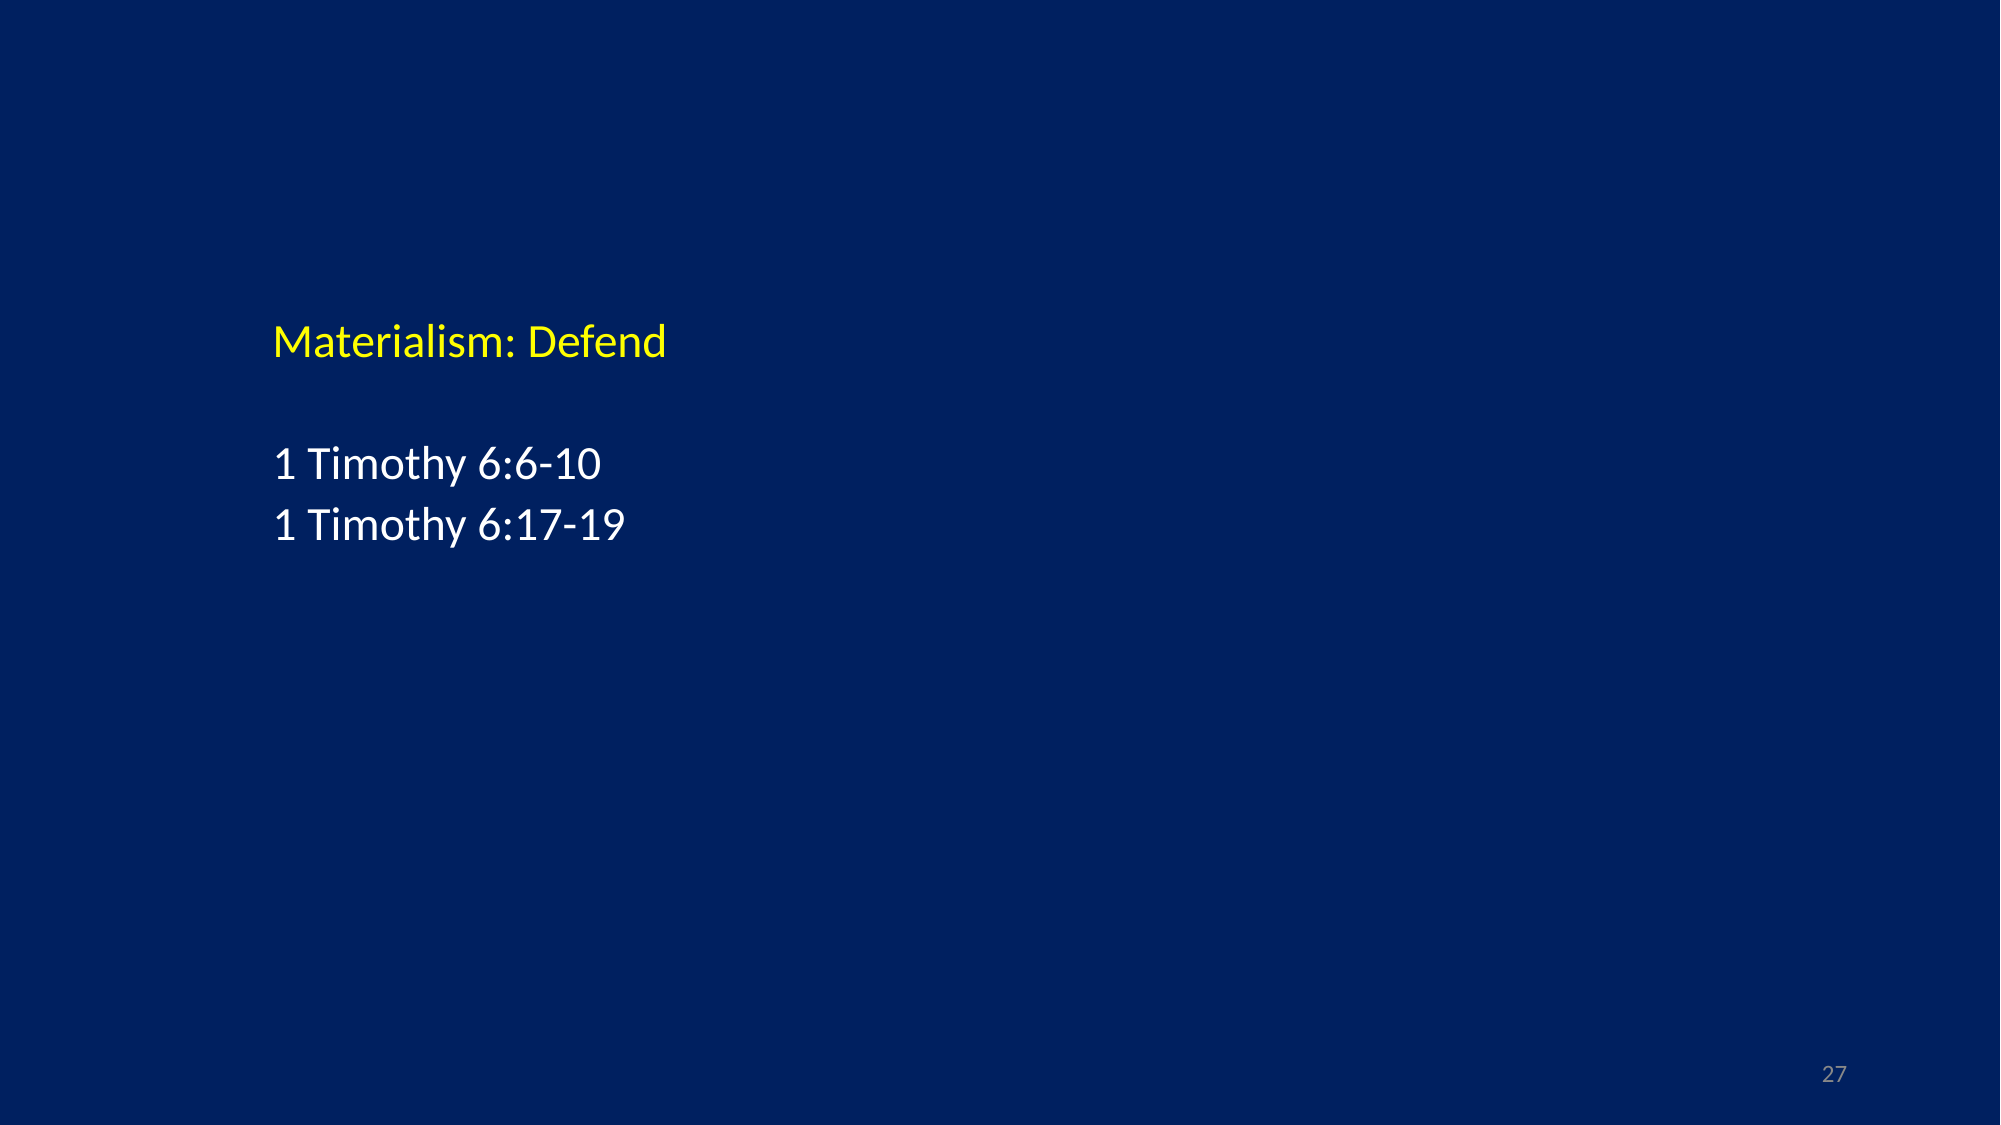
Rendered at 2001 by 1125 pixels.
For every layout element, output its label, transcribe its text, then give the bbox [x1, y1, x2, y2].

subtitle Materialism: Defend 1 Timothy 6:6-10 1 Timothy 6:17-19 [257, 298, 1767, 570]
slide_number 27 [1412, 1042, 1863, 1103]
